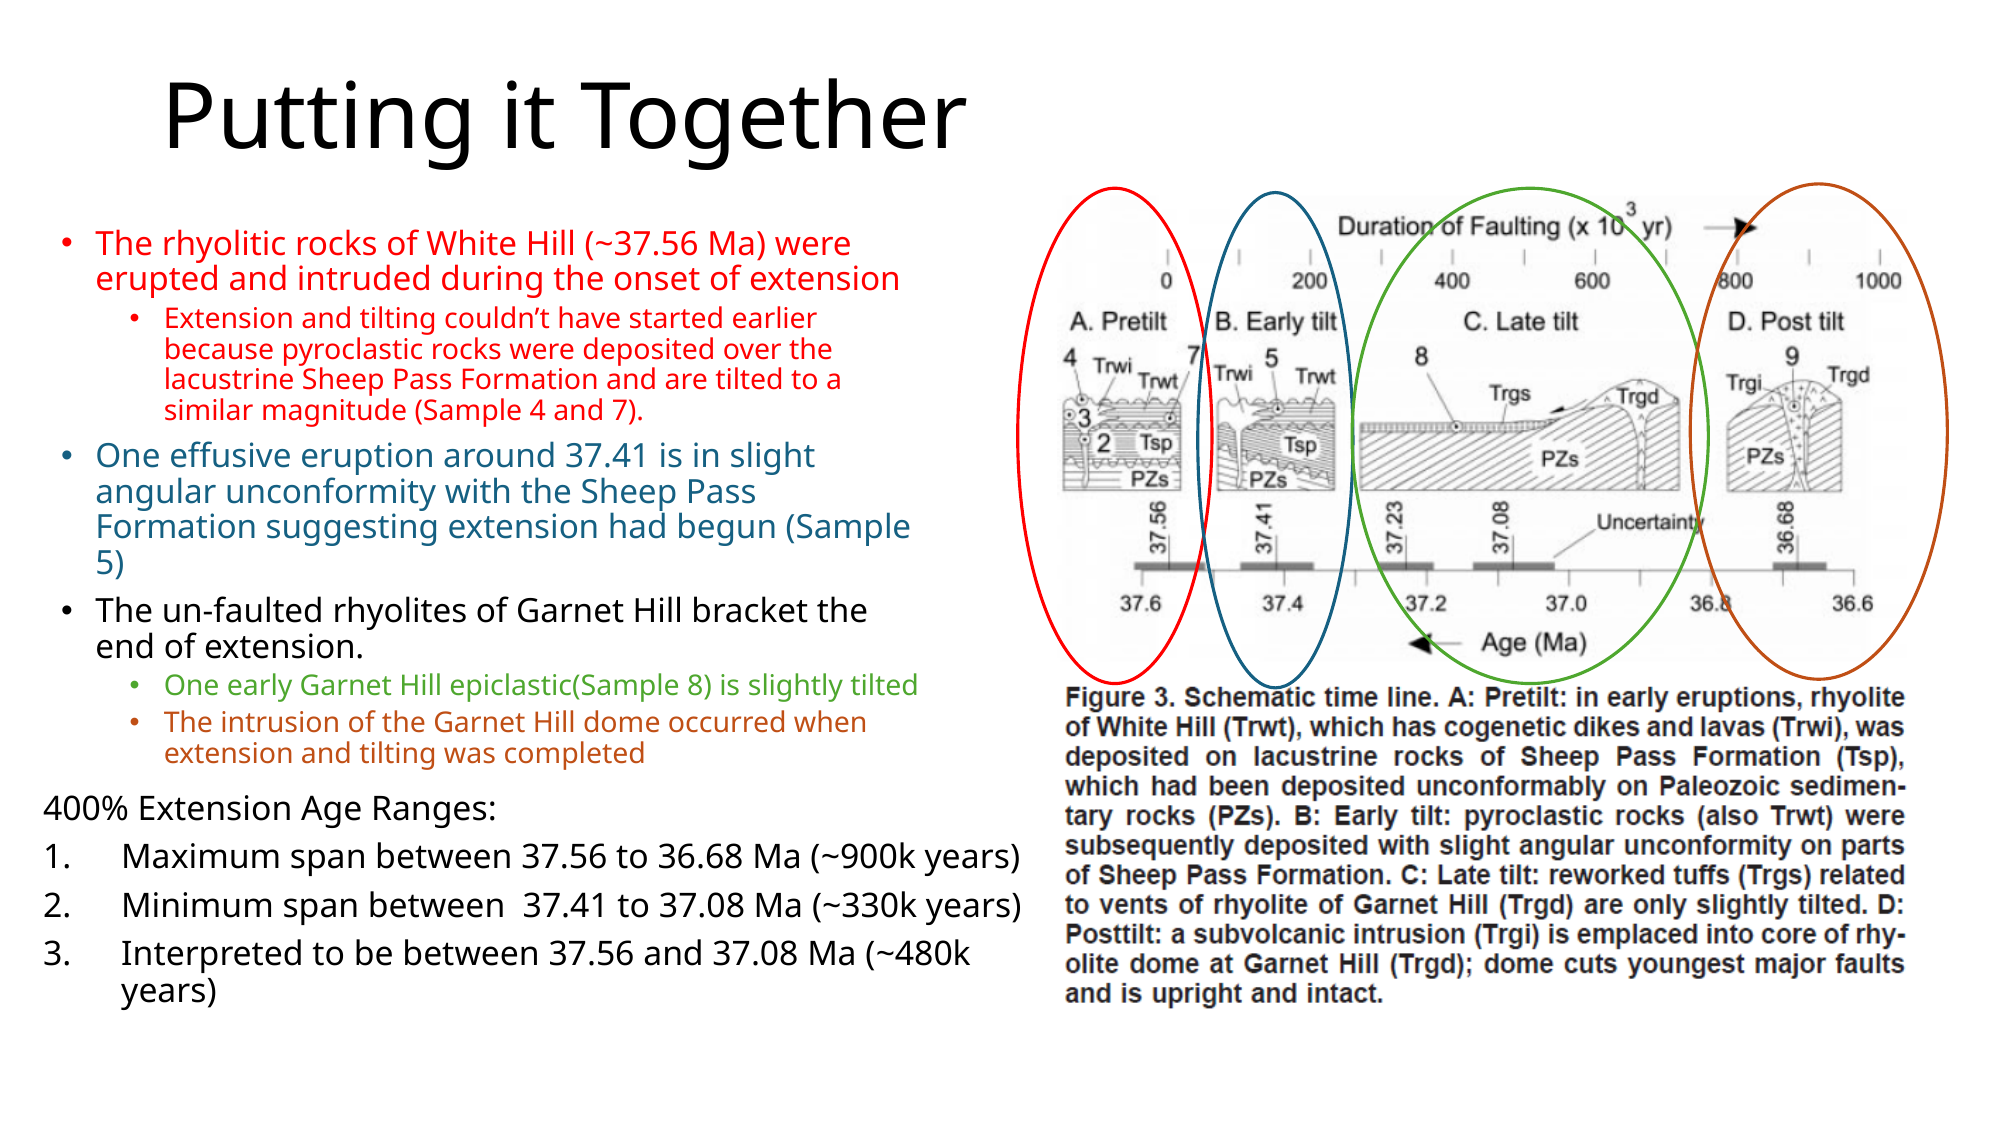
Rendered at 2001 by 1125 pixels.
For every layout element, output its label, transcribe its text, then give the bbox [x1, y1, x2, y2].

text_box [1016, 233, 1057, 639]
text_box [1935, 319, 1949, 544]
picture [1057, 153, 1935, 1017]
list The rhyolitic rocks of White Hill (~37.56 Ma) were erupted and intruded during the onset of extension Extension and tilting couldn’t have started earlier because pyroclastic rocks were deposited over the lacustrine Sheep Pass Formation and are tilted to a similar magnitude (Sample 4 and 7). One effusive eruption around 37.41 is in slight angular unconformity with the Sheep Pass Formation suggesting extension had begun (Sample 5) The un-faulted rhyolites of Garnet Hill bracket the end of extension. One early Garnet Hill epiclastic(Sample 8) is slightly tilted The intrusion of the Garnet Hill dome occurred when extension and tilting was completed [46, 219, 943, 784]
title Putting it Together [146, 10, 1872, 229]
text_box 400% Extension Age Ranges: Maximum span between 37.56 to 36.68 Ma (~900k years) Minimum span between 37.41 to 37.08 Ma (~330k years) Interpreted to be between 37.56 and 37.08 Ma (~480k years) [28, 784, 1045, 1093]
